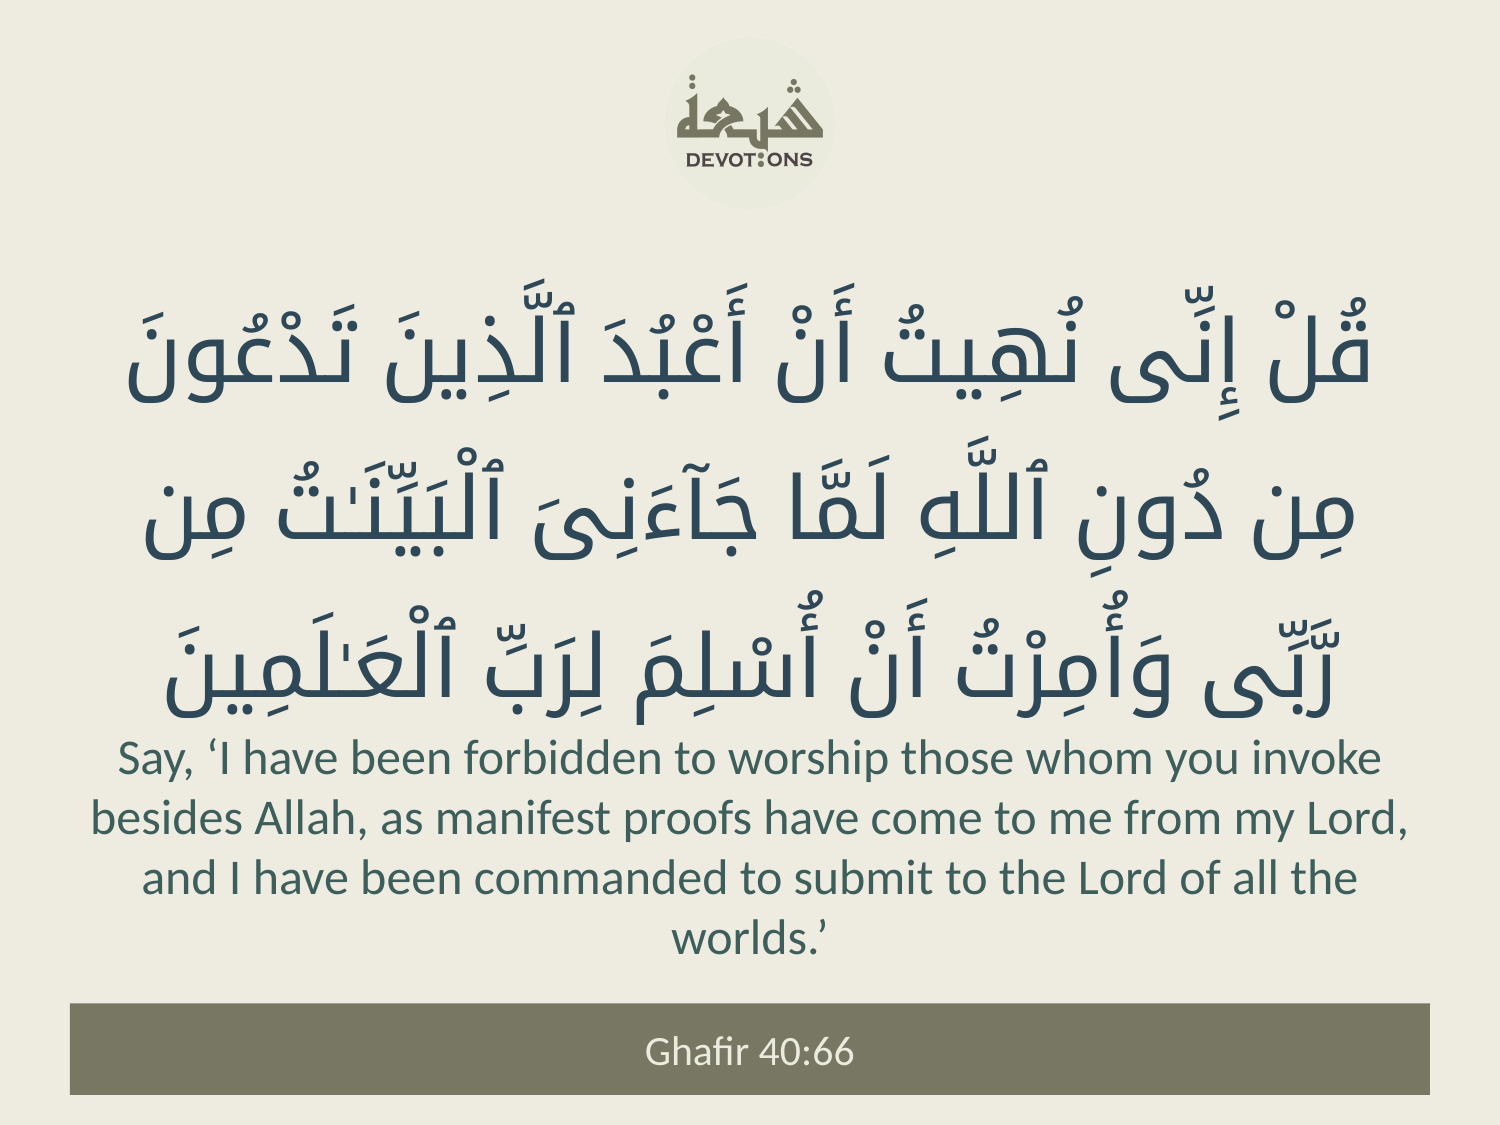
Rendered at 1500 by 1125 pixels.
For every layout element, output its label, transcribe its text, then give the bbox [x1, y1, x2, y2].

list Ghafir 40:66 [69, 1003, 1430, 1095]
list قُلْ إِنِّى نُهِيتُ أَنْ أَعْبُدَ ٱلَّذِينَ تَدْعُونَ مِن دُونِ ٱللَّهِ لَمَّا جَآءَنِىَ ٱلْبَيِّنَـٰتُ مِن رَّبِّى وَأُمِرْتُ أَنْ أُسْلِمَ لِرَبِّ ٱلْعَـٰلَمِينَ Say, ‘I have been forbidden to worship those whom you invoke besides Allah, as manifest proofs have come to me from my Lord, and I have been commanded to submit to the Lord of all the worlds.’ [69, 203, 1430, 1003]
picture [656, 29, 844, 203]
